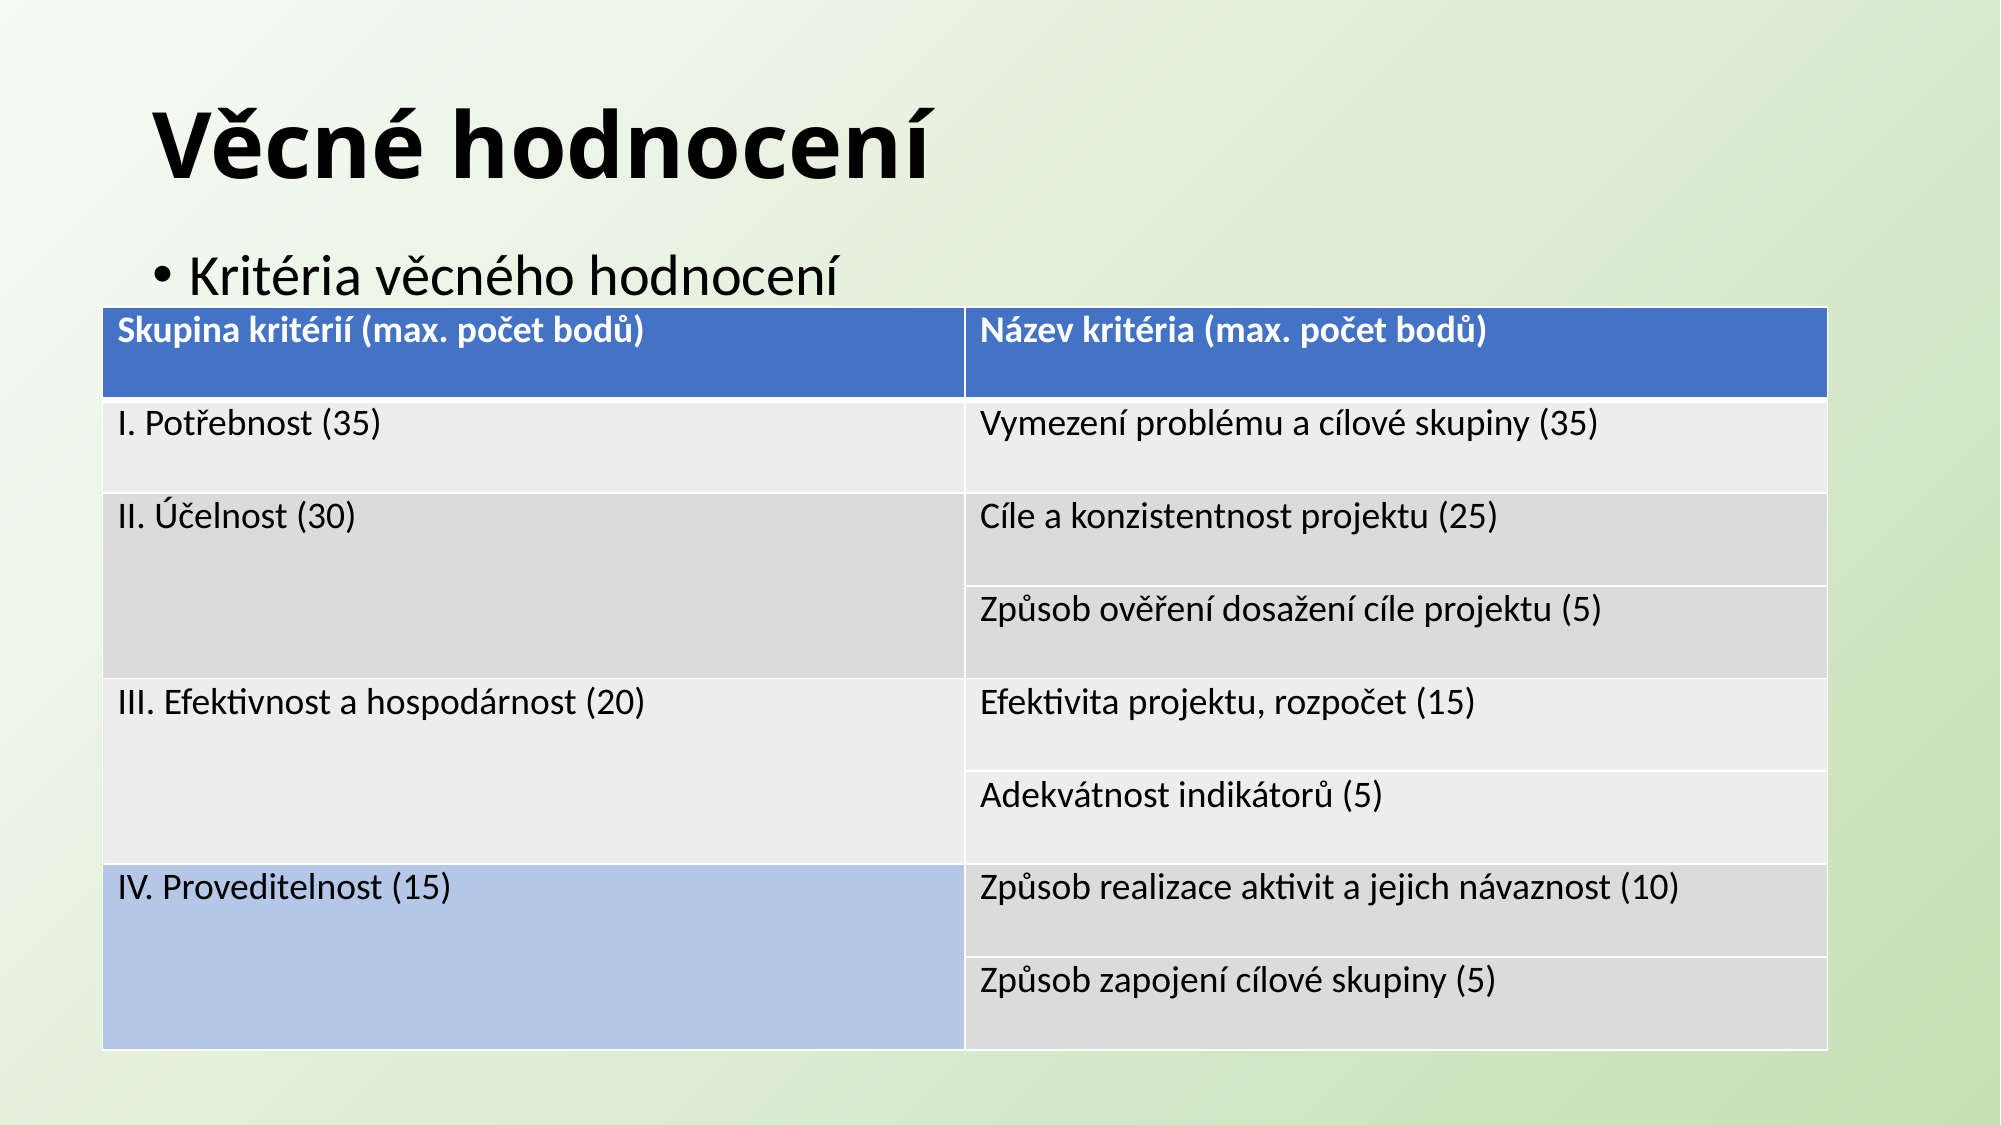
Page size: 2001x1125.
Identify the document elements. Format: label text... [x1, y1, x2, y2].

table_cell Způsob zapojení cílové skupiny (5) [966, 958, 1827, 1049]
table_cell Efektivita projektu, rozpočet (15) [966, 679, 1827, 770]
table_cell III. Efektivnost a hospodárnost (20) [103, 679, 964, 863]
table_cell Adekvátnost indikátorů (5) [966, 772, 1827, 863]
table_cell IV. Proveditelnost (15) [103, 865, 964, 1049]
title Věcné hodnocení [137, 59, 1863, 238]
table_cell I. Potřebnost (35) [103, 403, 964, 492]
table_cell Způsob ověření dosažení cíle projektu (5) [966, 587, 1827, 678]
table_header Skupina kritérií (max. počet bodů) [103, 308, 964, 397]
table_cell Vymezení problému a cílové skupiny (35) [966, 403, 1827, 492]
table_cell II. Účelnost (30) [103, 494, 964, 678]
table_header Název kritéria (max. počet bodů) [966, 308, 1827, 397]
table_cell Cíle a konzistentnost projektu (25) [966, 494, 1827, 585]
table_cell Způsob realizace aktivit a jejich návaznost (10) [966, 865, 1827, 956]
list Kritéria věcného hodnocení [137, 238, 1863, 952]
